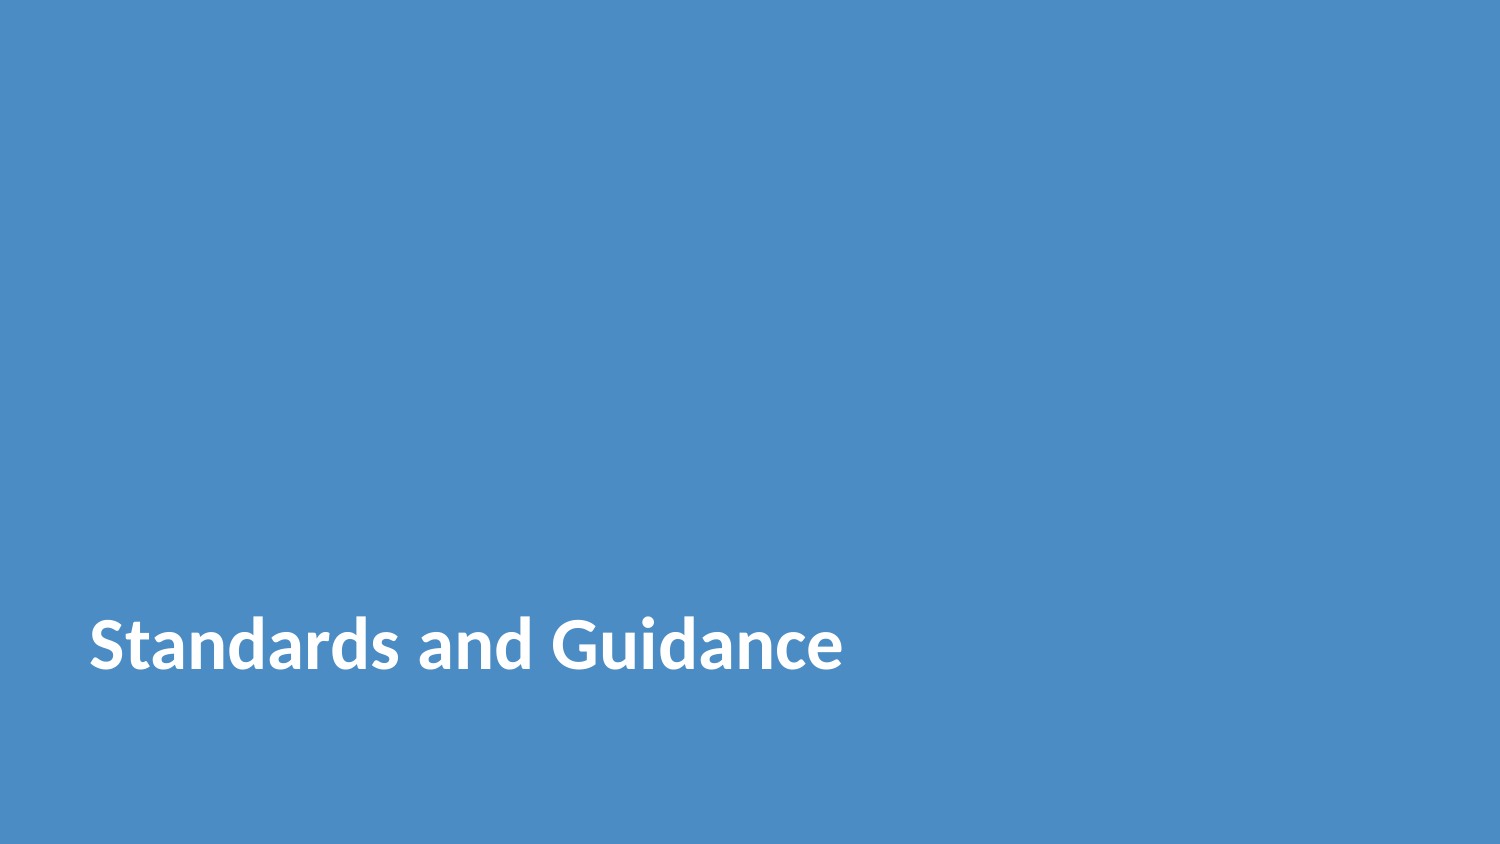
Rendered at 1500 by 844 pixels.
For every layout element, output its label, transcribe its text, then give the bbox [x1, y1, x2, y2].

title Standards and Guidance [75, 488, 1466, 693]
